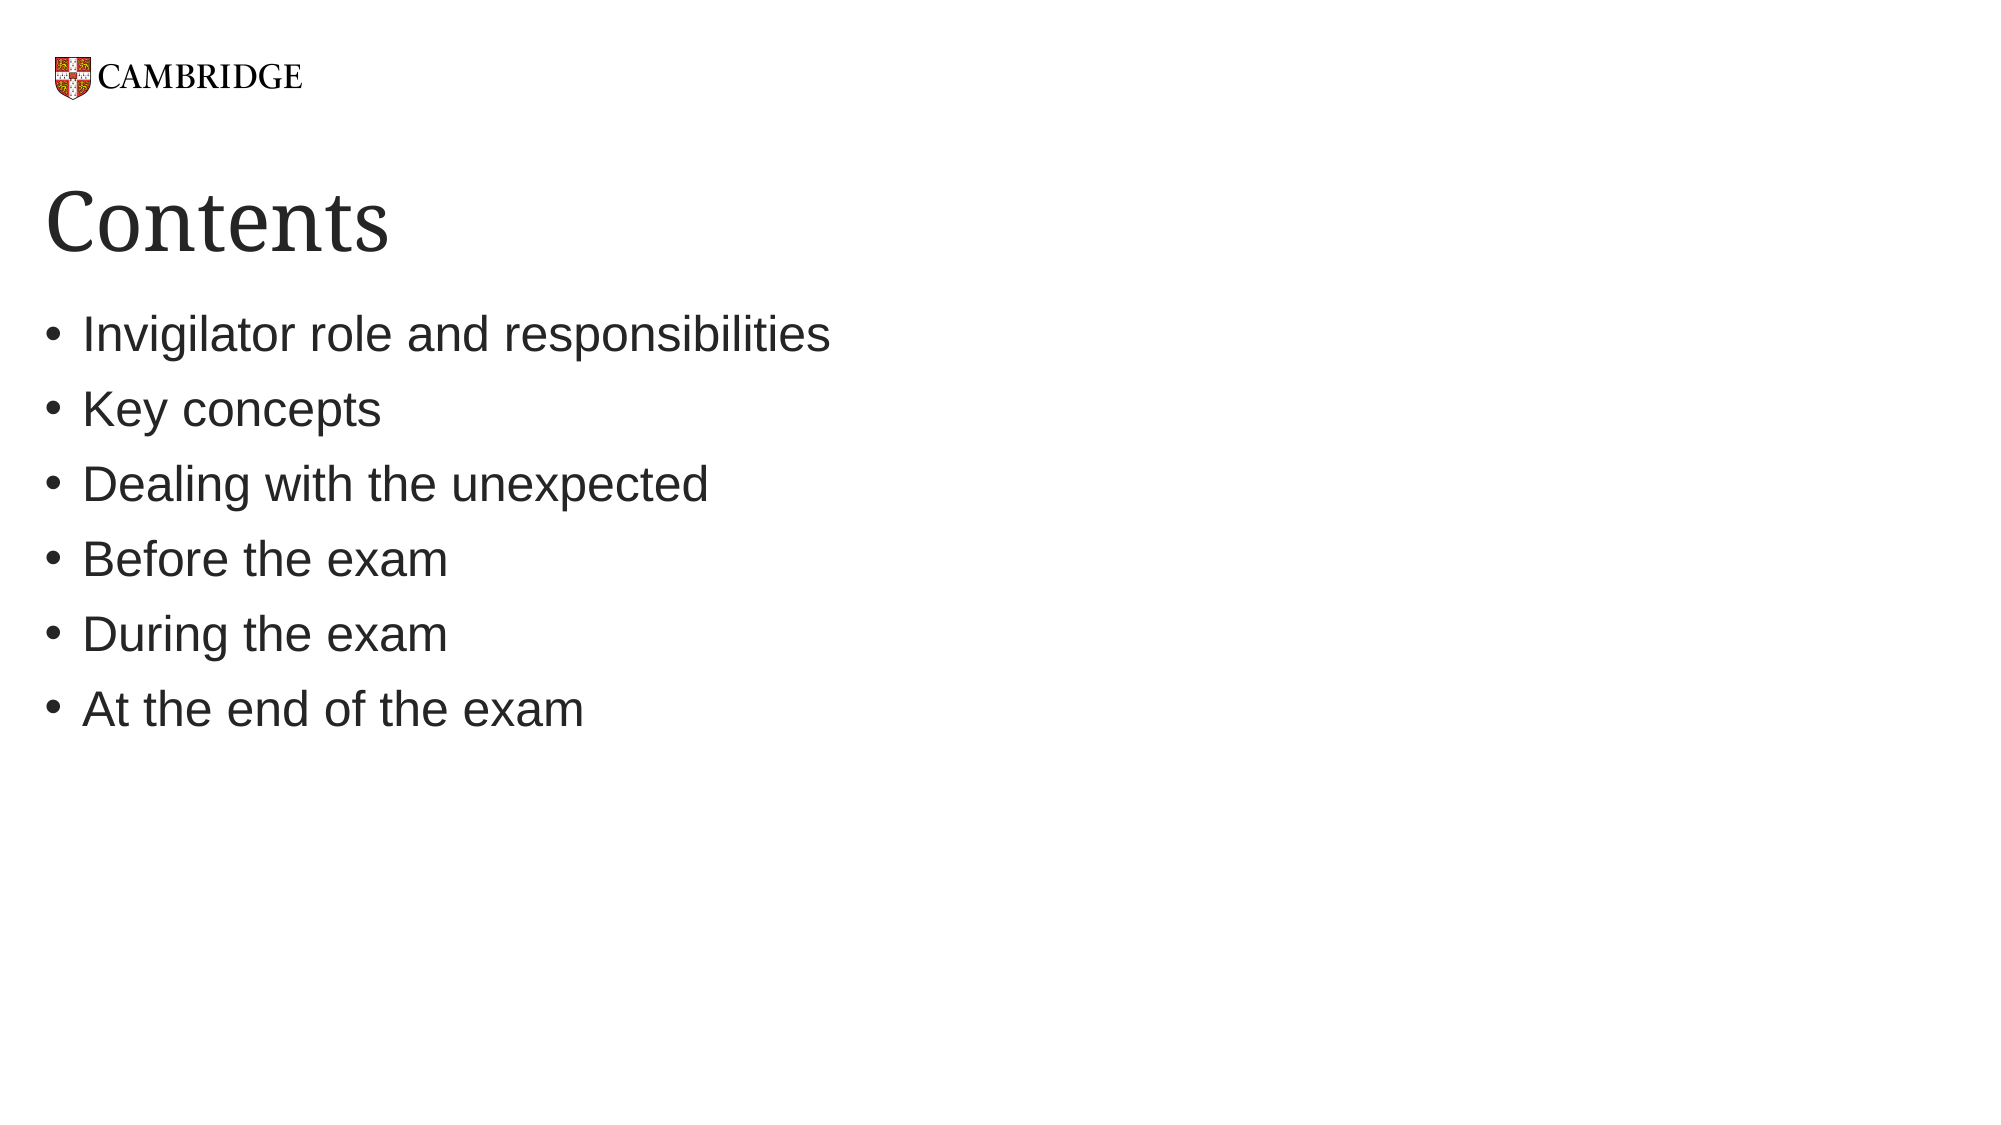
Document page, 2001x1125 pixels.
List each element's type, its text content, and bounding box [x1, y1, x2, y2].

title Contents [29, 165, 1937, 284]
picture [55, 57, 302, 100]
list Invigilator role and responsibilities Key concepts Dealing with the unexpected Before the exam During the exam At the end of the exam [29, 301, 1937, 1064]
